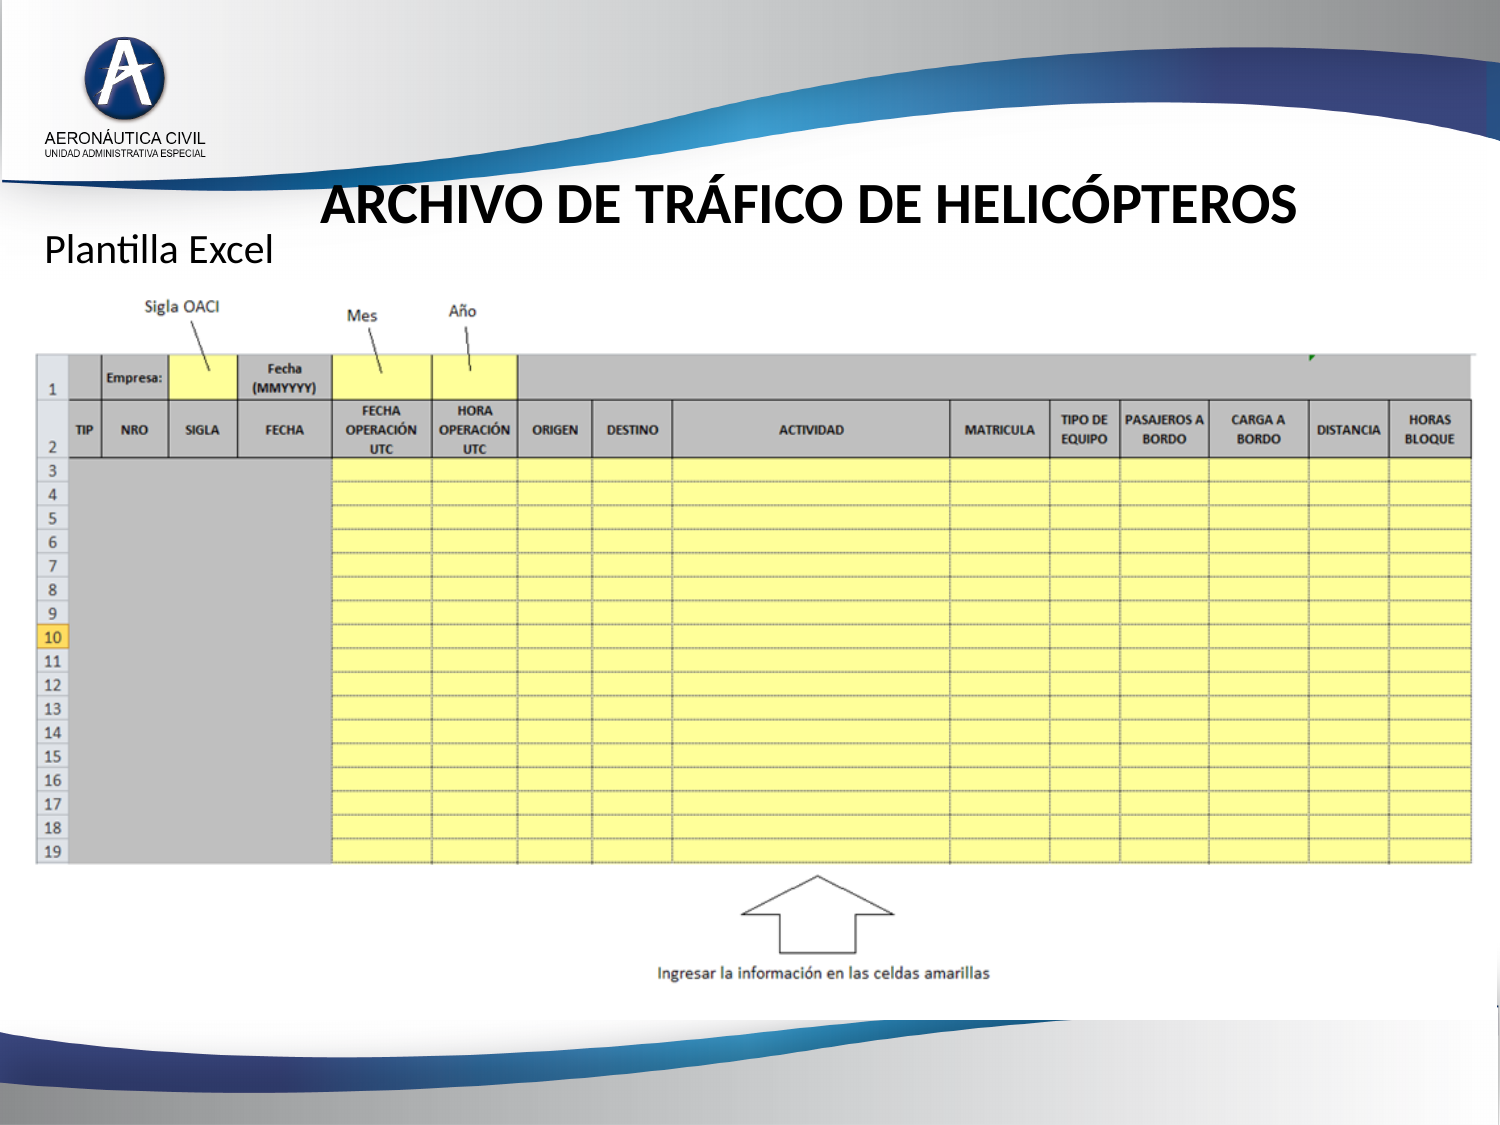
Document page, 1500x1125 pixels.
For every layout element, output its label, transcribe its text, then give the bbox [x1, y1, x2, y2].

picture [0, 0, 1500, 150]
picture [0, 251, 1500, 1125]
text_box Plantilla Excel [29, 196, 502, 278]
title ARCHIVO DE TRÁFICO DE HELICÓPTEROS [0, 150, 1500, 251]
